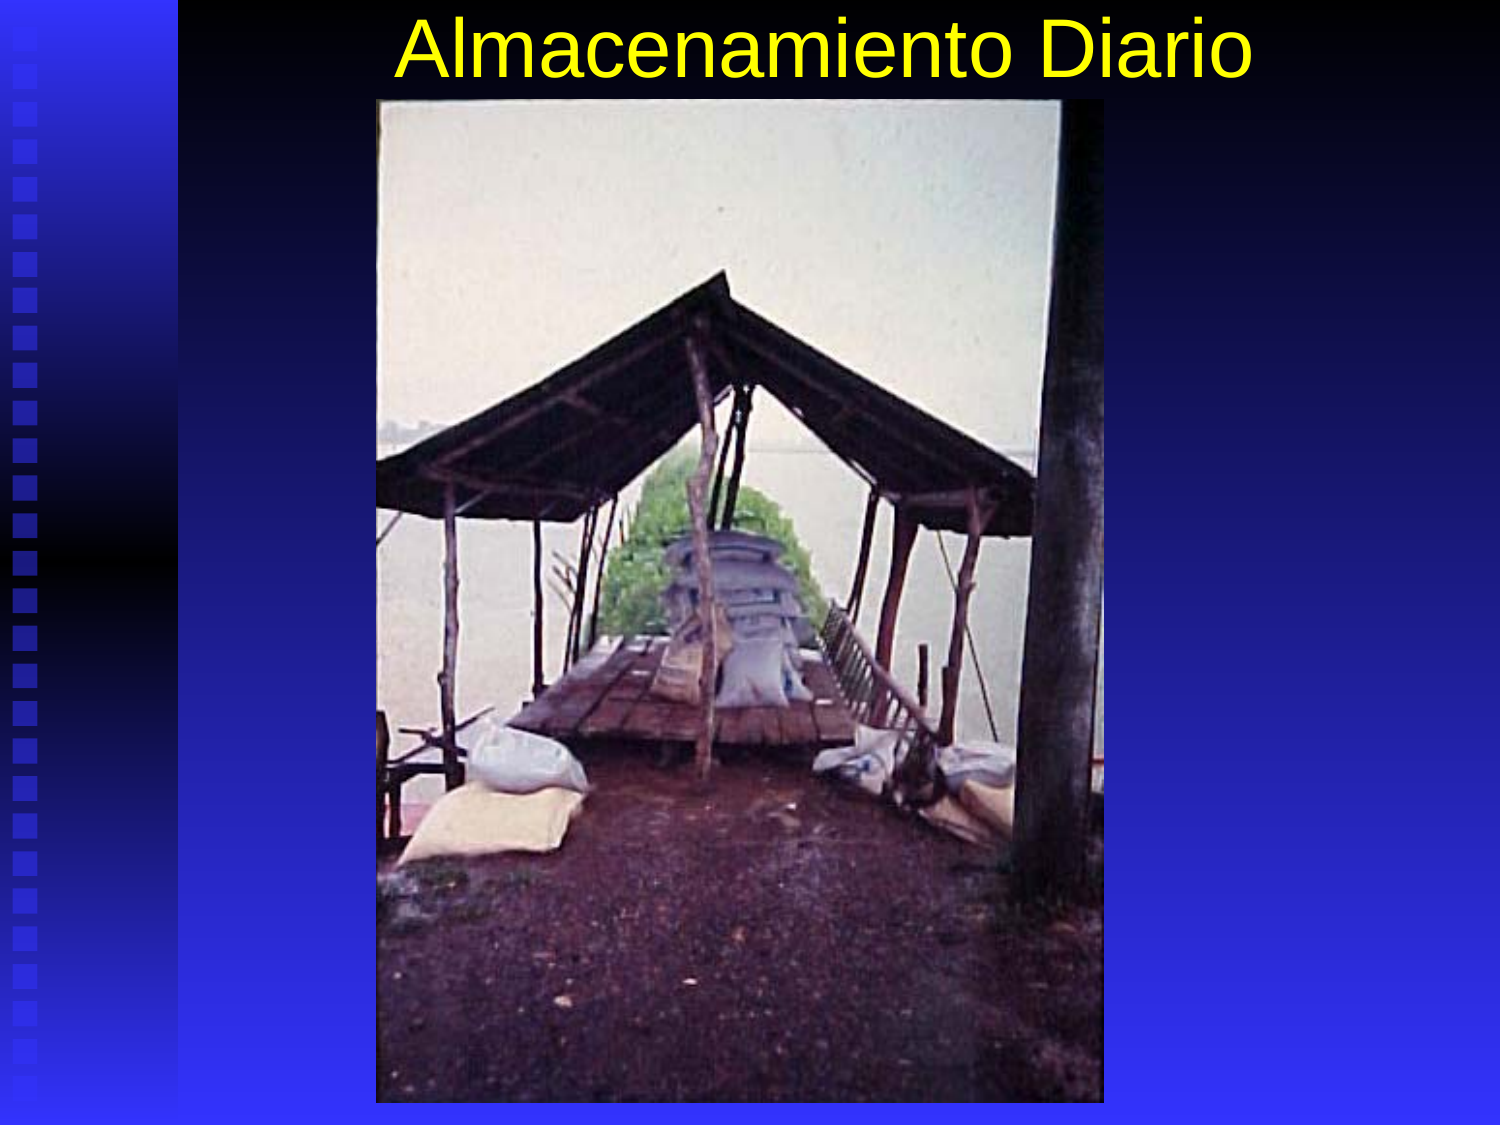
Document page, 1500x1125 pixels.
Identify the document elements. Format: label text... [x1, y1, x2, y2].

picture [376, 99, 1104, 1104]
title Almacenamiento Diario [187, 0, 1463, 138]
